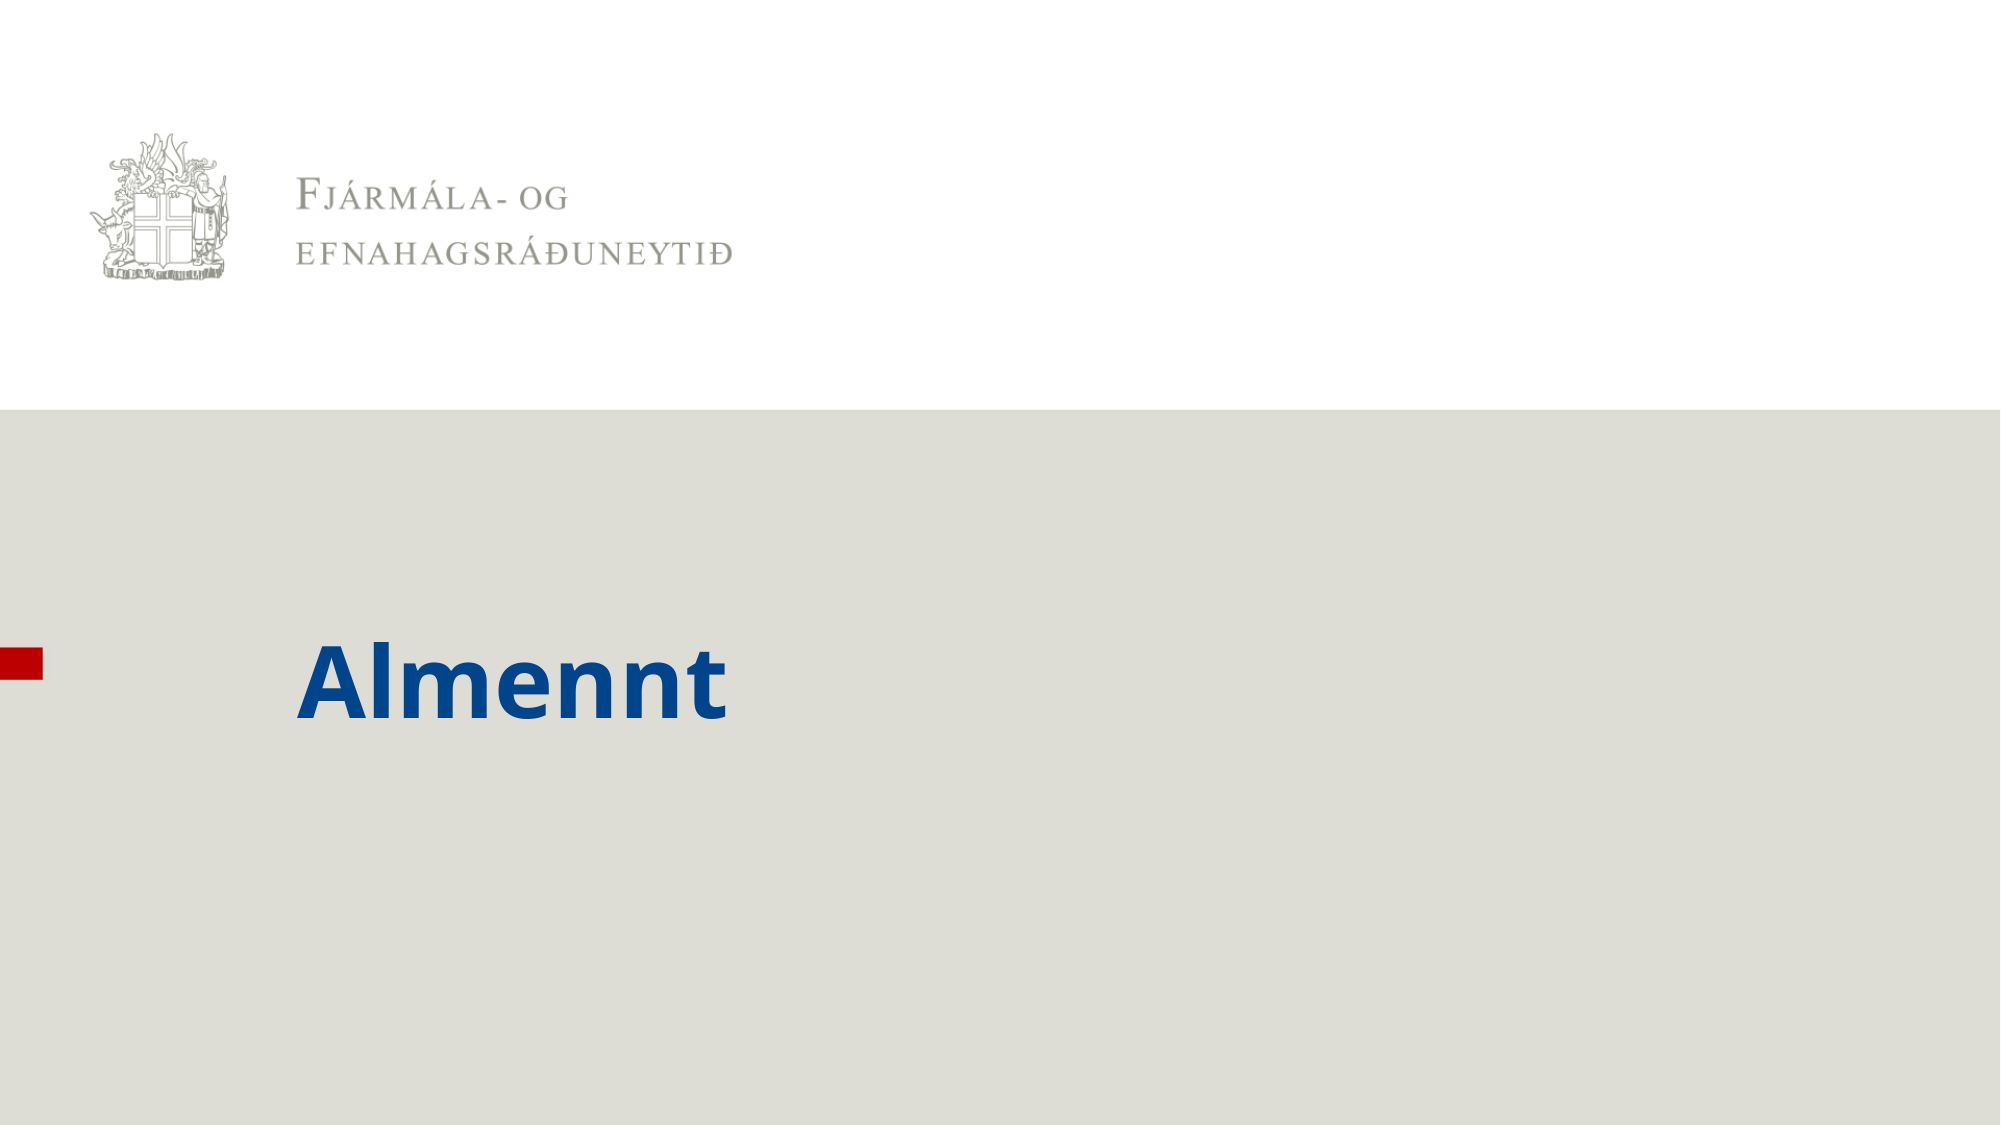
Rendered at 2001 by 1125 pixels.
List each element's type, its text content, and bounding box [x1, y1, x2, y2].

title Almennt [282, 624, 2000, 729]
picture [0, 0, 2001, 1125]
